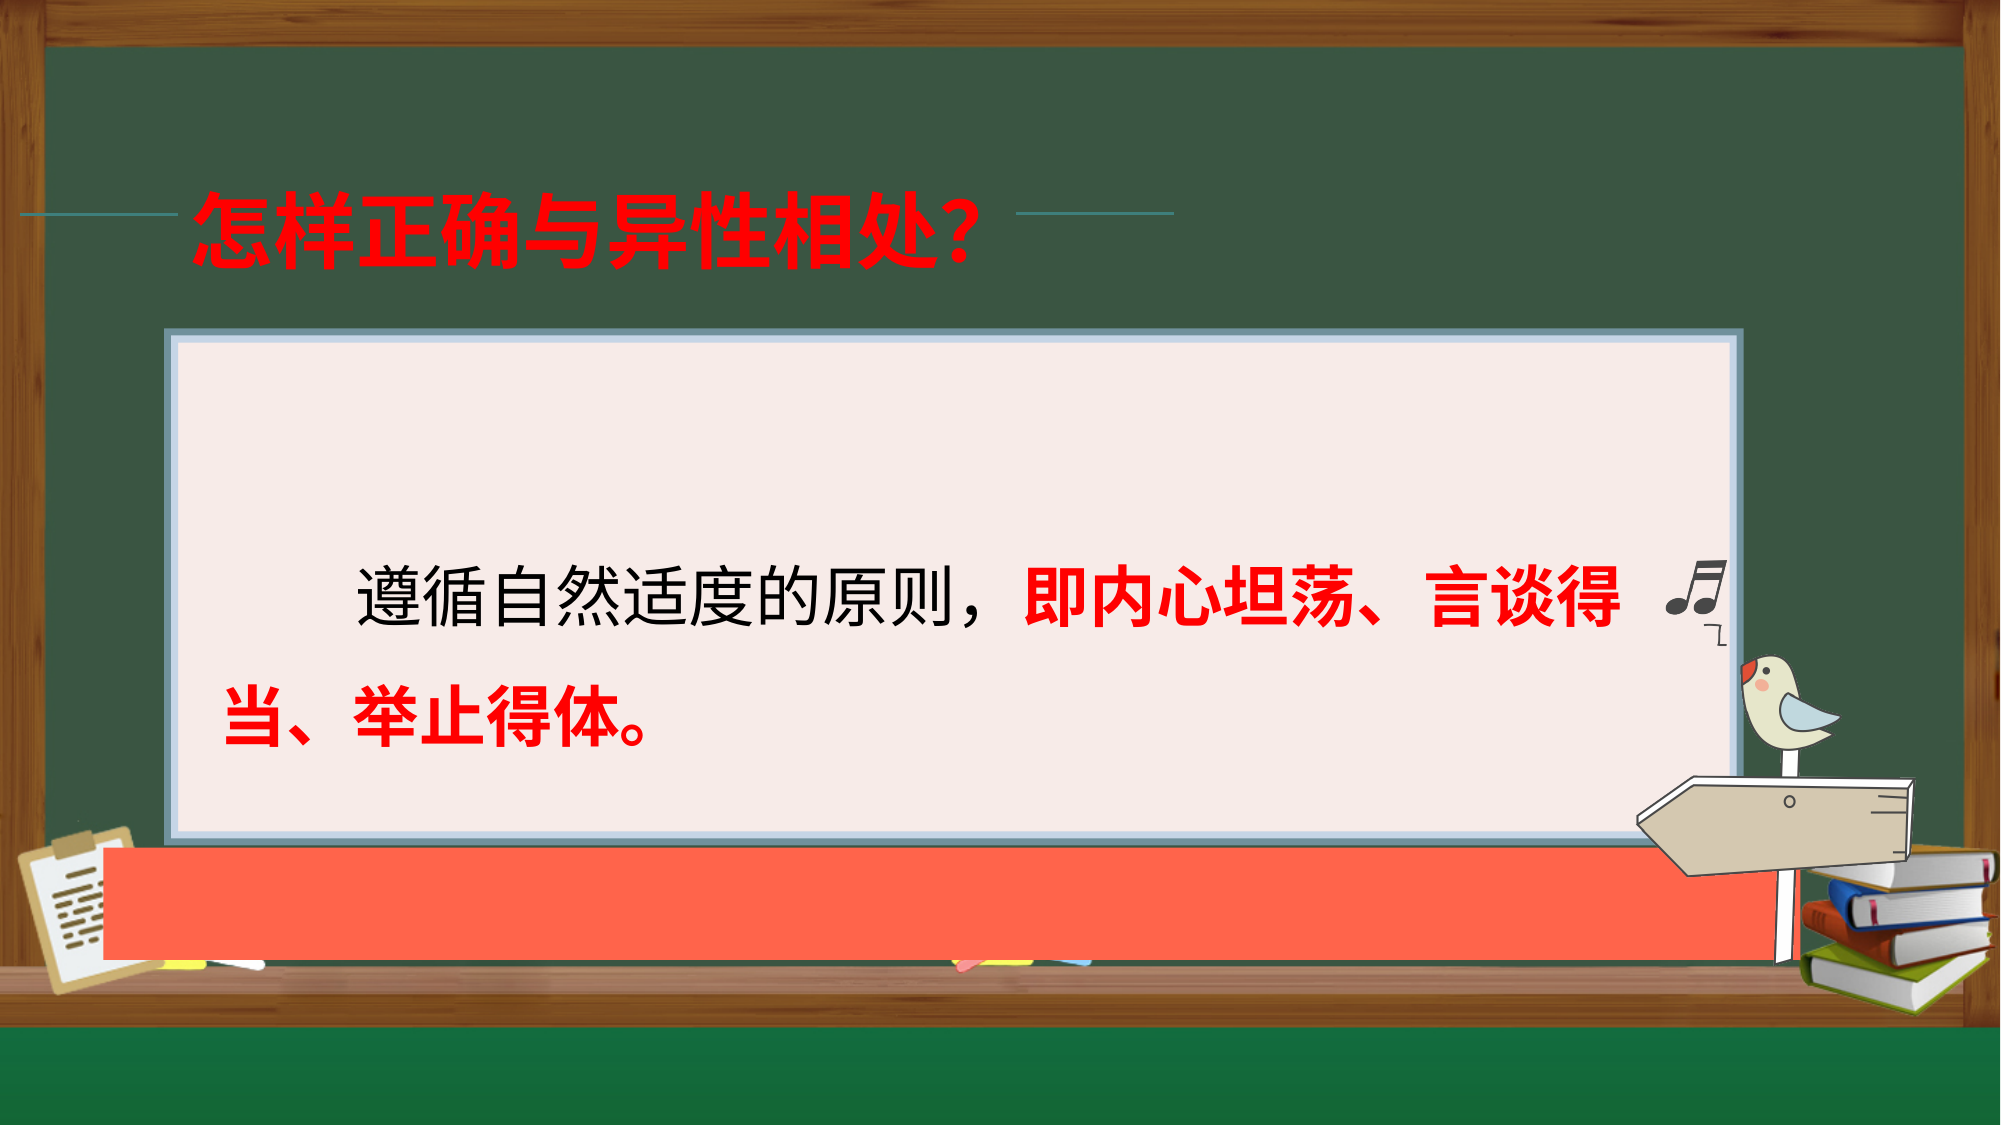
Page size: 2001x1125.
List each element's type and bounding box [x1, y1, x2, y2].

text_box [103, 335, 1916, 966]
picture [0, 0, 2001, 1125]
text_box [19, 172, 1175, 289]
